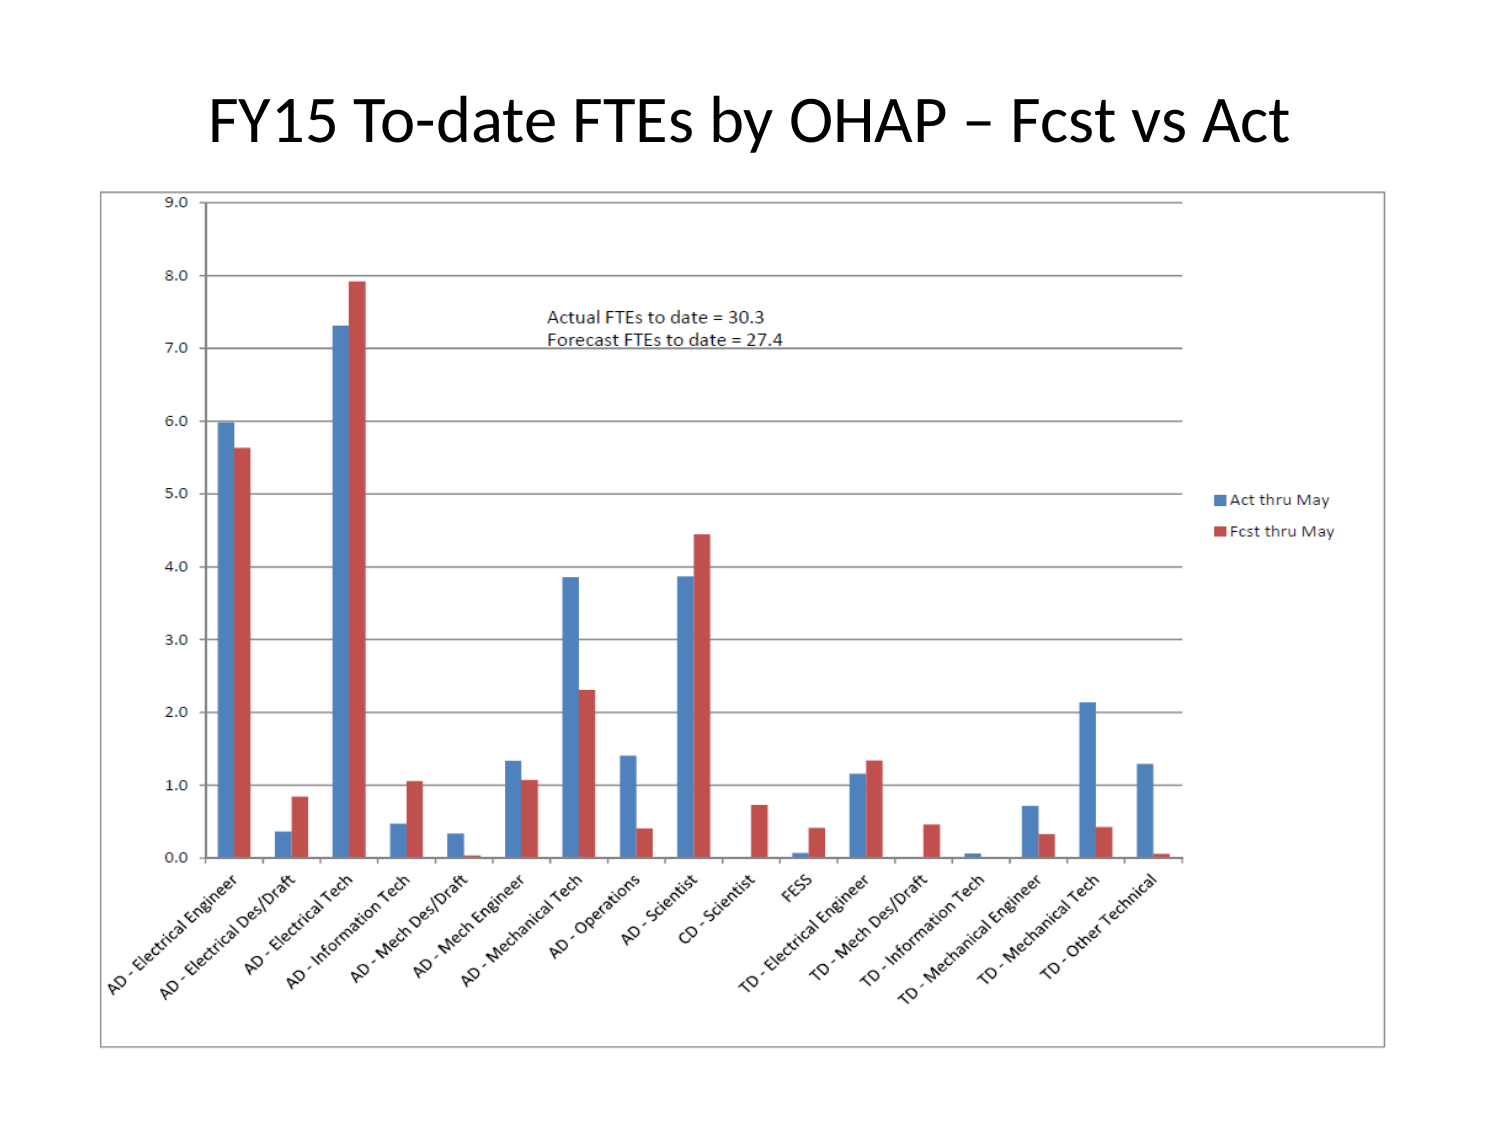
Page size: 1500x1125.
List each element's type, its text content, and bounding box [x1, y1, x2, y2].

title FY15 To-date FTEs by OHAP – Fcst vs Act [75, 57, 1425, 175]
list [99, 187, 1388, 1051]
